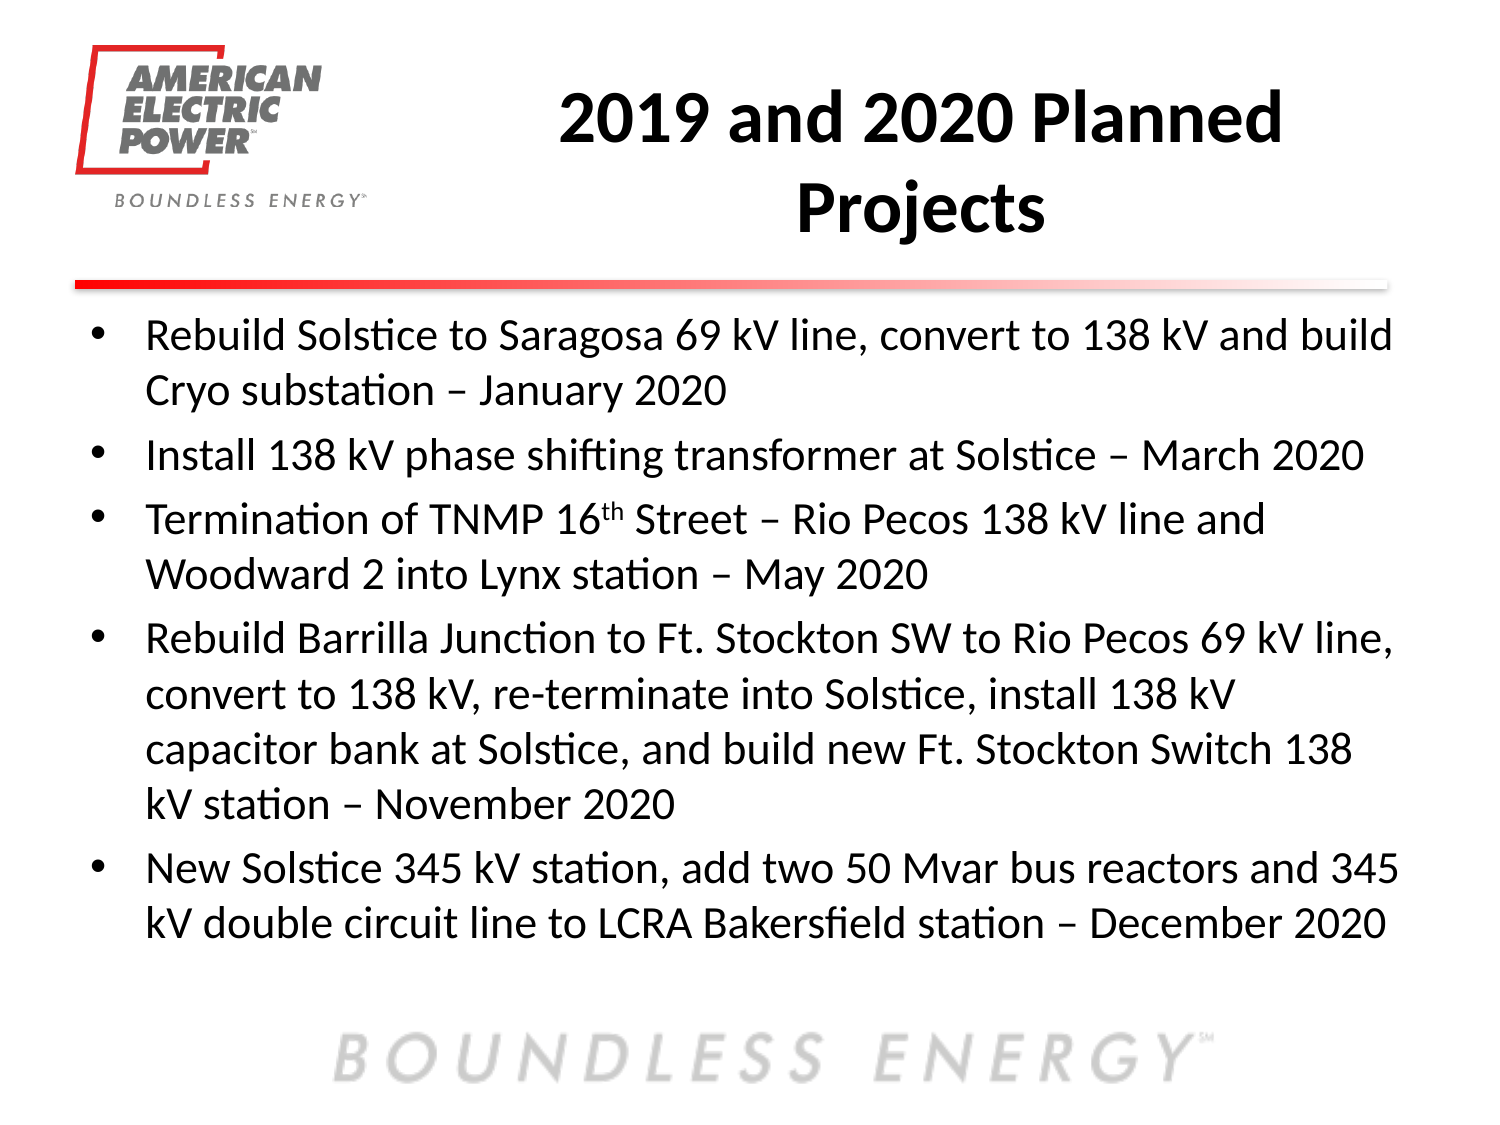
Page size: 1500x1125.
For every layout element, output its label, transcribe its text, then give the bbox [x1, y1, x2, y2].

list Rebuild Solstice to Saragosa 69 kV line, convert to 138 kV and build Cryo substation – January 2020 Install 138 kV phase shifting transformer at Solstice – March 2020 Termination of TNMP 16th Street – Rio Pecos 138 kV line and Woodward 2 into Lynx station – May 2020 Rebuild Barrilla Junction to Ft. Stockton SW to Rio Pecos 69 kV line, convert to 138 kV, re-terminate into Solstice, install 138 kV capacitor bank at Solstice, and build new Ft. Stockton Switch 138 kV station – November 2020 New Solstice 345 kV station, add two 50 Mvar bus reactors and 345 kV double circuit line to LCRA Bakersfield station – December 2020 [75, 297, 1425, 1002]
title 2019 and 2020 Planned Projects [419, 45, 1425, 270]
